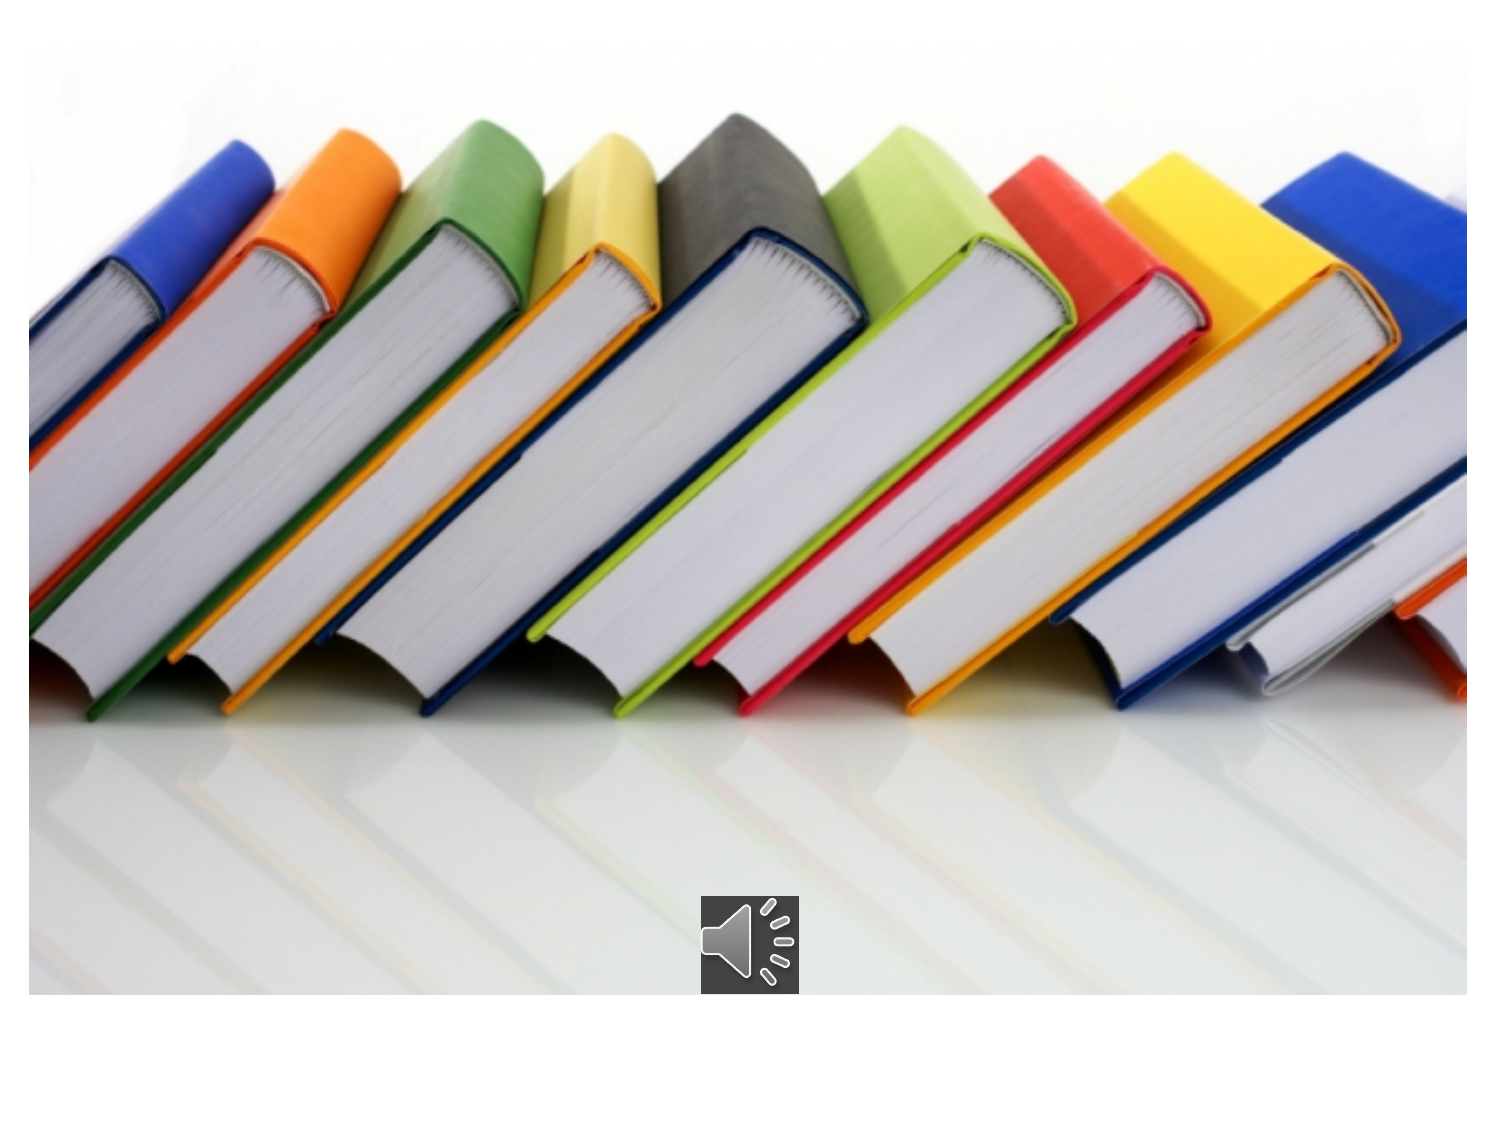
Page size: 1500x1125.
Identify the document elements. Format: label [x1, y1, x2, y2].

picture [29, 40, 1467, 996]
